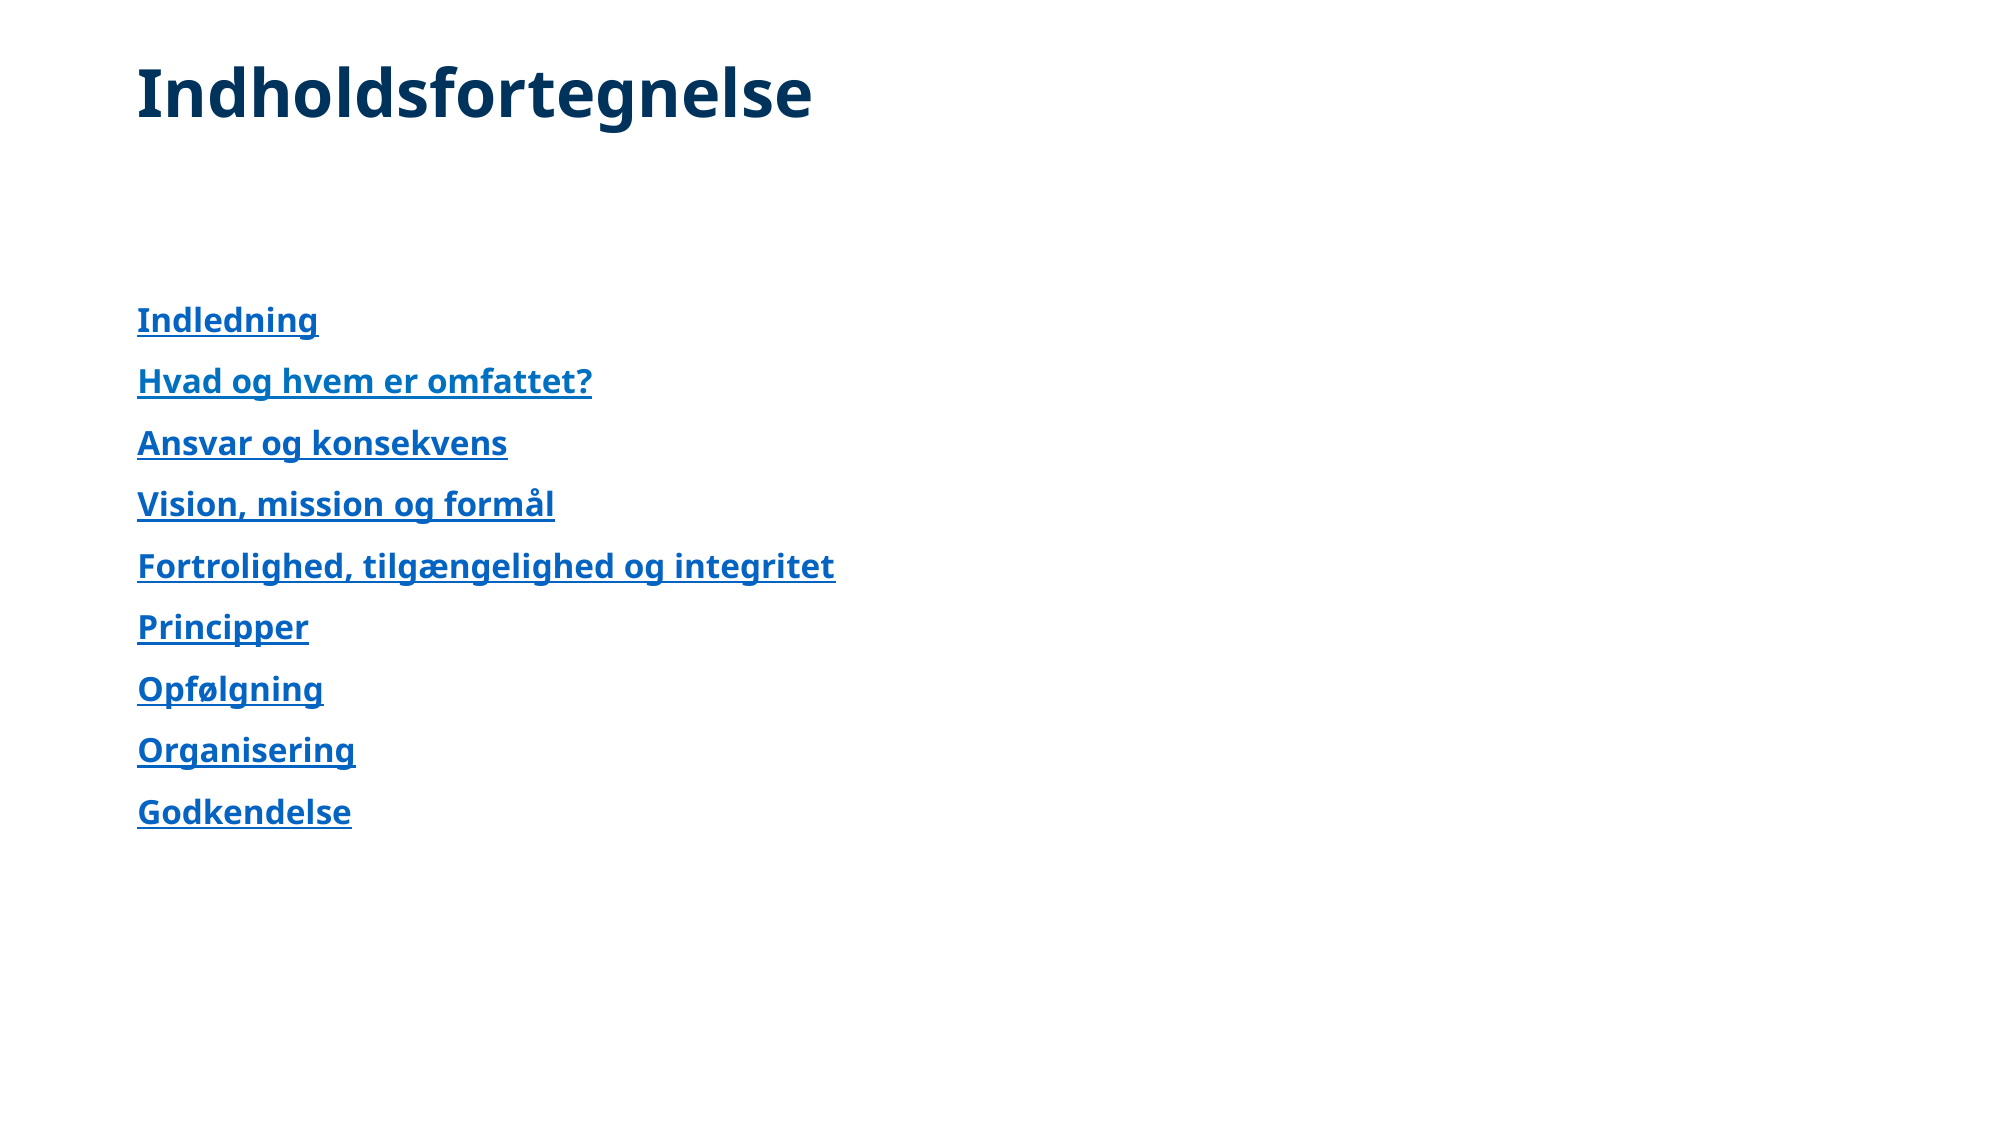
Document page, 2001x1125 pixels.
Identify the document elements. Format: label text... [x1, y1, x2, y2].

list Indledning Hvad og hvem er omfattet? Ansvar og konsekvens Vision, mission og formål Fortrolighed, tilgængelighed og integritet Principper Opfølgning Organisering Godkendelse [137, 299, 1863, 1014]
title Indholdsfortegnelse [137, 59, 1863, 278]
